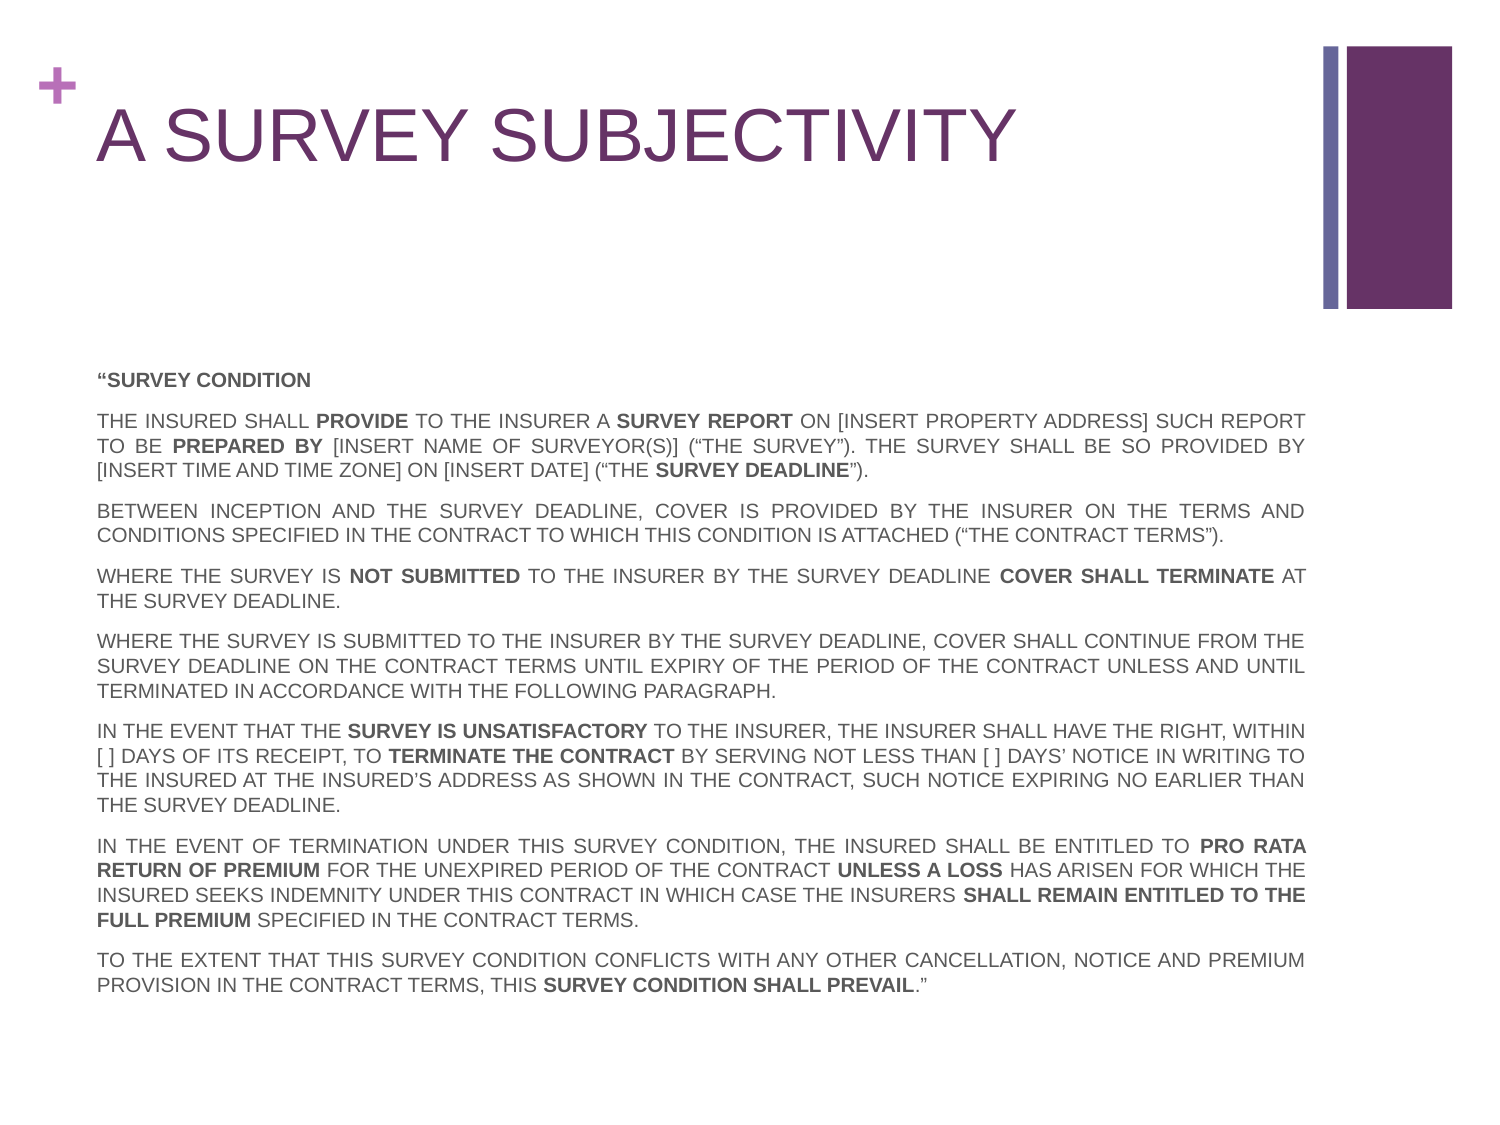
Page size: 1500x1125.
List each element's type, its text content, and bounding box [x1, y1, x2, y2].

title A SURVEY SUBJECTIVITY [81, 79, 1322, 263]
list “SURVEY CONDITION THE INSURED SHALL PROVIDE TO THE INSURER A SURVEY REPORT ON [INSERT PROPERTY ADDRESS] SUCH REPORT TO BE PREPARED BY [INSERT NAME OF SURVEYOR(S)] (“THE SURVEY”). THE SURVEY SHALL BE SO PROVIDED BY [INSERT TIME AND TIME ZONE] ON [INSERT DATE] (“THE SURVEY DEADLINE”). BETWEEN INCEPTION AND THE SURVEY DEADLINE, COVER IS PROVIDED BY THE INSURER ON THE TERMS AND CONDITIONS SPECIFIED IN THE CONTRACT TO WHICH THIS CONDITION IS ATTACHED (“THE CONTRACT TERMS”). WHERE THE SURVEY IS NOT SUBMITTED TO THE INSURER BY THE SURVEY DEADLINE COVER SHALL TERMINATE AT THE SURVEY DEADLINE. WHERE THE SURVEY IS SUBMITTED TO THE INSURER BY THE SURVEY DEADLINE, COVER SHALL CONTINUE FROM THE SURVEY DEADLINE ON THE CONTRACT TERMS UNTIL EXPIRY OF THE PERIOD OF THE CONTRACT UNLESS AND UNTIL TERMINATED IN ACCORDANCE WITH THE FOLLOWING PARAGRAPH. IN THE EVENT THAT THE SURVEY IS UNSATISFACTORY TO THE INSURER, THE INSURER SHALL HAVE THE RIGHT, WITHIN [ ] DAYS OF ITS RECEIPT, TO TERMINATE THE CONTRACT BY SERVING NOT LESS THAN [ ] DAYS’ NOTICE IN WRITING TO THE INSURED AT THE INSURED’S ADDRESS AS SHOWN IN THE CONTRACT, SUCH NOTICE EXPIRING NO EARLIER THAN THE SURVEY DEADLINE. IN THE EVENT OF TERMINATION UNDER THIS SURVEY CONDITION, THE INSURED SHALL BE ENTITLED TO PRO RATA RETURN OF PREMIUM FOR THE UNEXPIRED PERIOD OF THE CONTRACT UNLESS A LOSS HAS ARISEN FOR WHICH THE INSURED SEEKS INDEMNITY UNDER THIS CONTRACT IN WHICH CASE THE INSURERS SHALL REMAIN ENTITLED TO THE FULL PREMIUM SPECIFIED IN THE CONTRACT TERMS. TO THE EXTENT THAT THIS SURVEY CONDITION CONFLICTS WITH ANY OTHER CANCELLATION, NOTICE AND PREMIUM PROVISION IN THE CONTRACT TERMS, THIS SURVEY CONDITION SHALL PREVAIL.” [81, 324, 1322, 1005]
